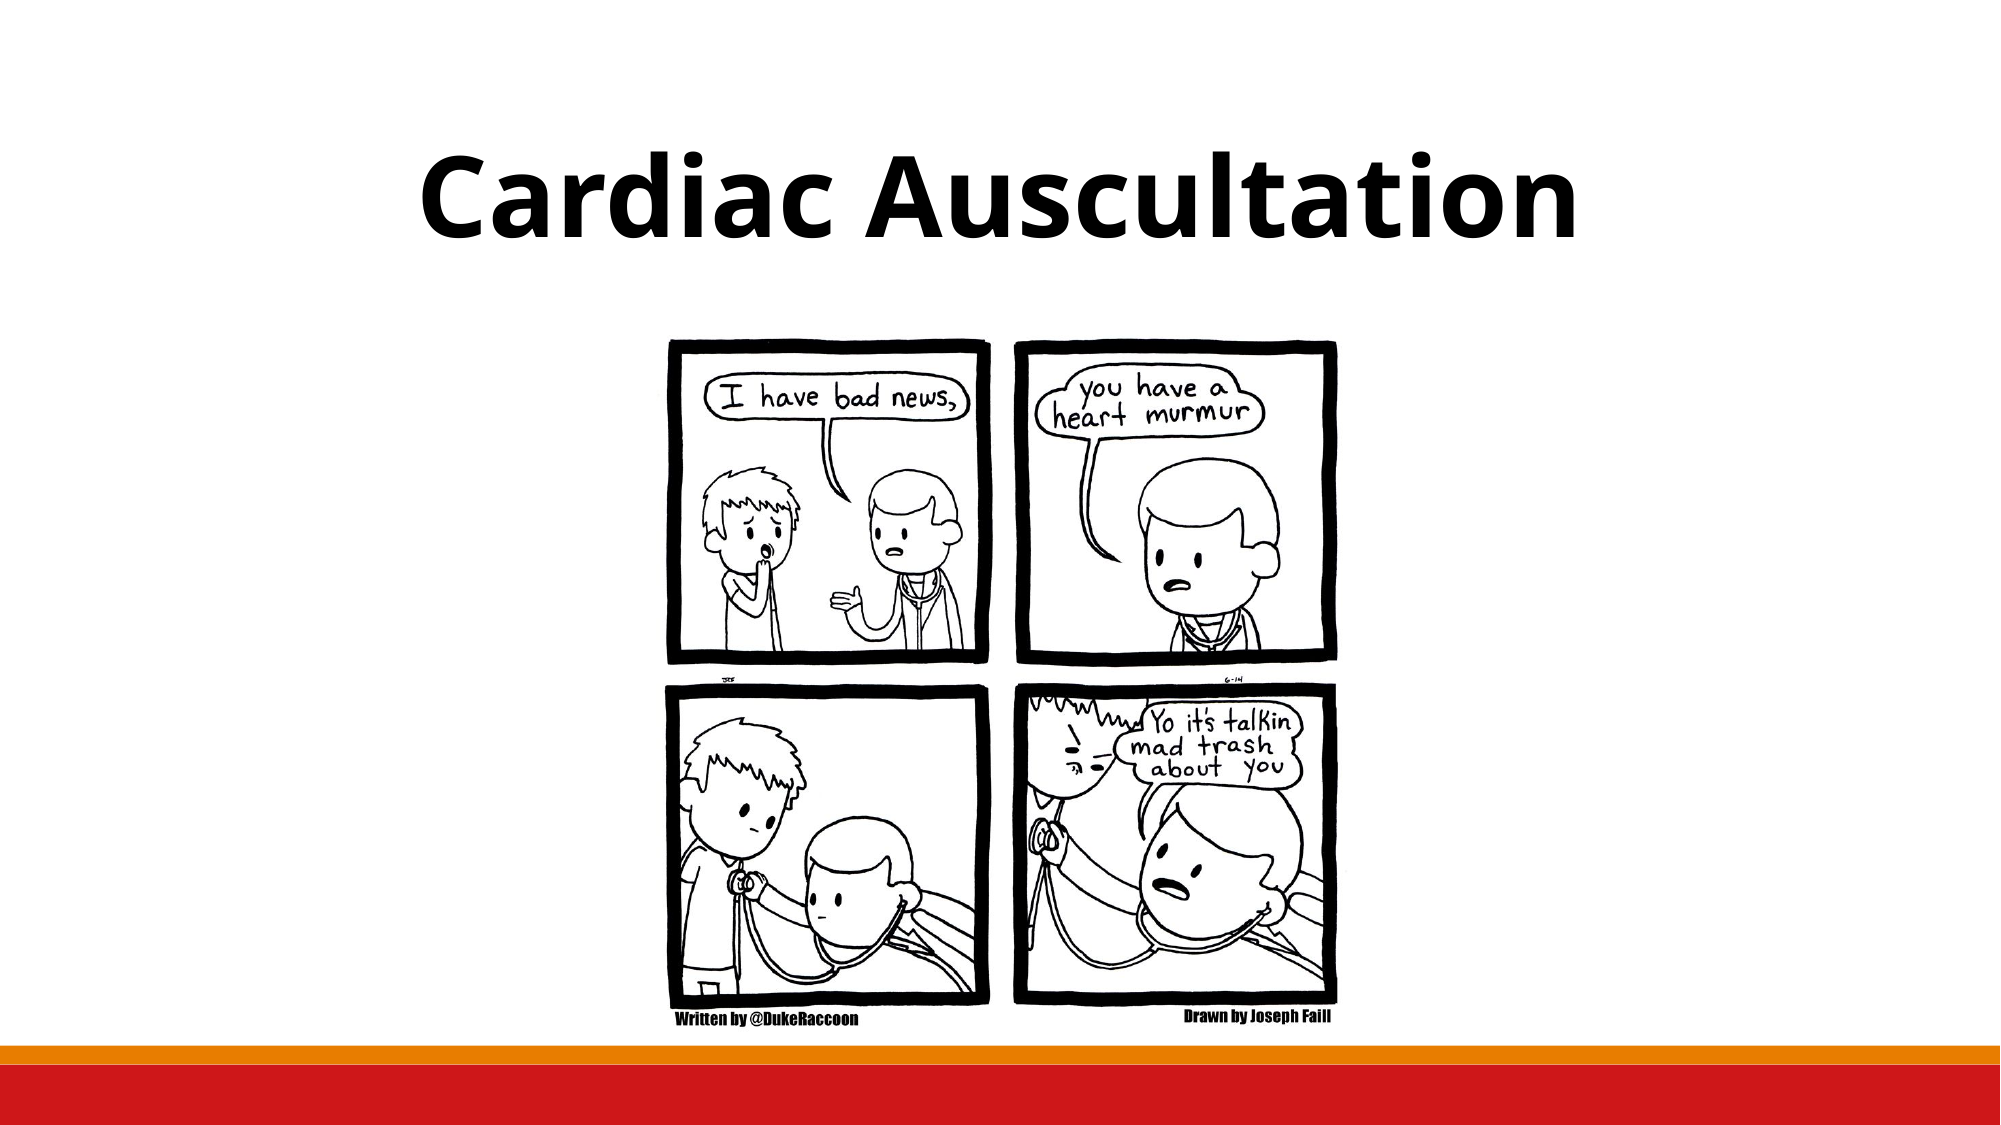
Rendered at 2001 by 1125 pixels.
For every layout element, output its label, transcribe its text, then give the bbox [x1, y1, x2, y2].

picture [645, 324, 1355, 1039]
title Cardiac Auscultation [150, 125, 1850, 262]
